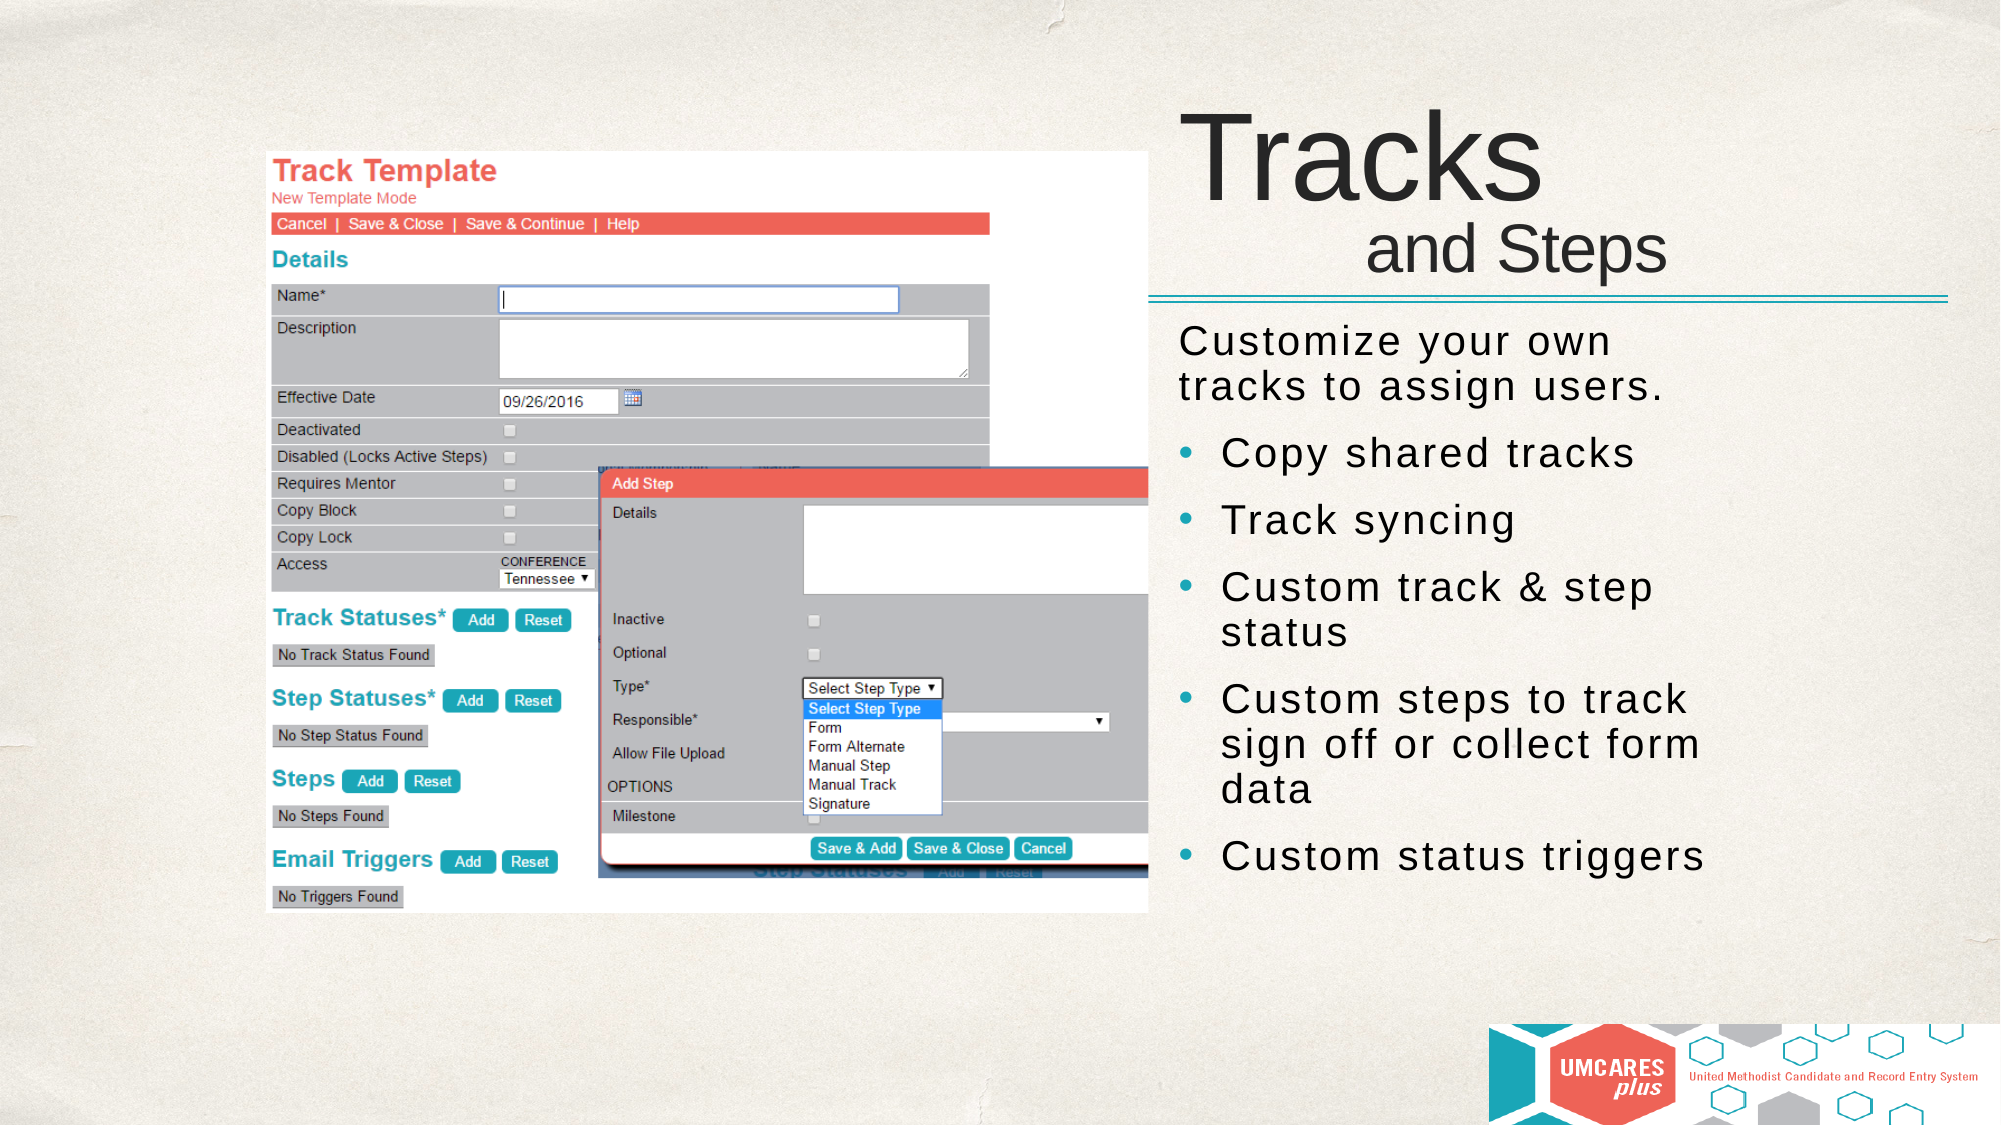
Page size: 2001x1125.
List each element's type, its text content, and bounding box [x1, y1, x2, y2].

picture [0, 0, 2001, 1125]
text_box and Steps [1350, 196, 1703, 294]
text_box Tracks [1163, 68, 1703, 233]
text_box Customize your own tracks to assign users. Copy shared tracks Track syncing Custom track & step status Custom steps to track sign off or collect form data Custom status triggers [1163, 312, 1736, 887]
